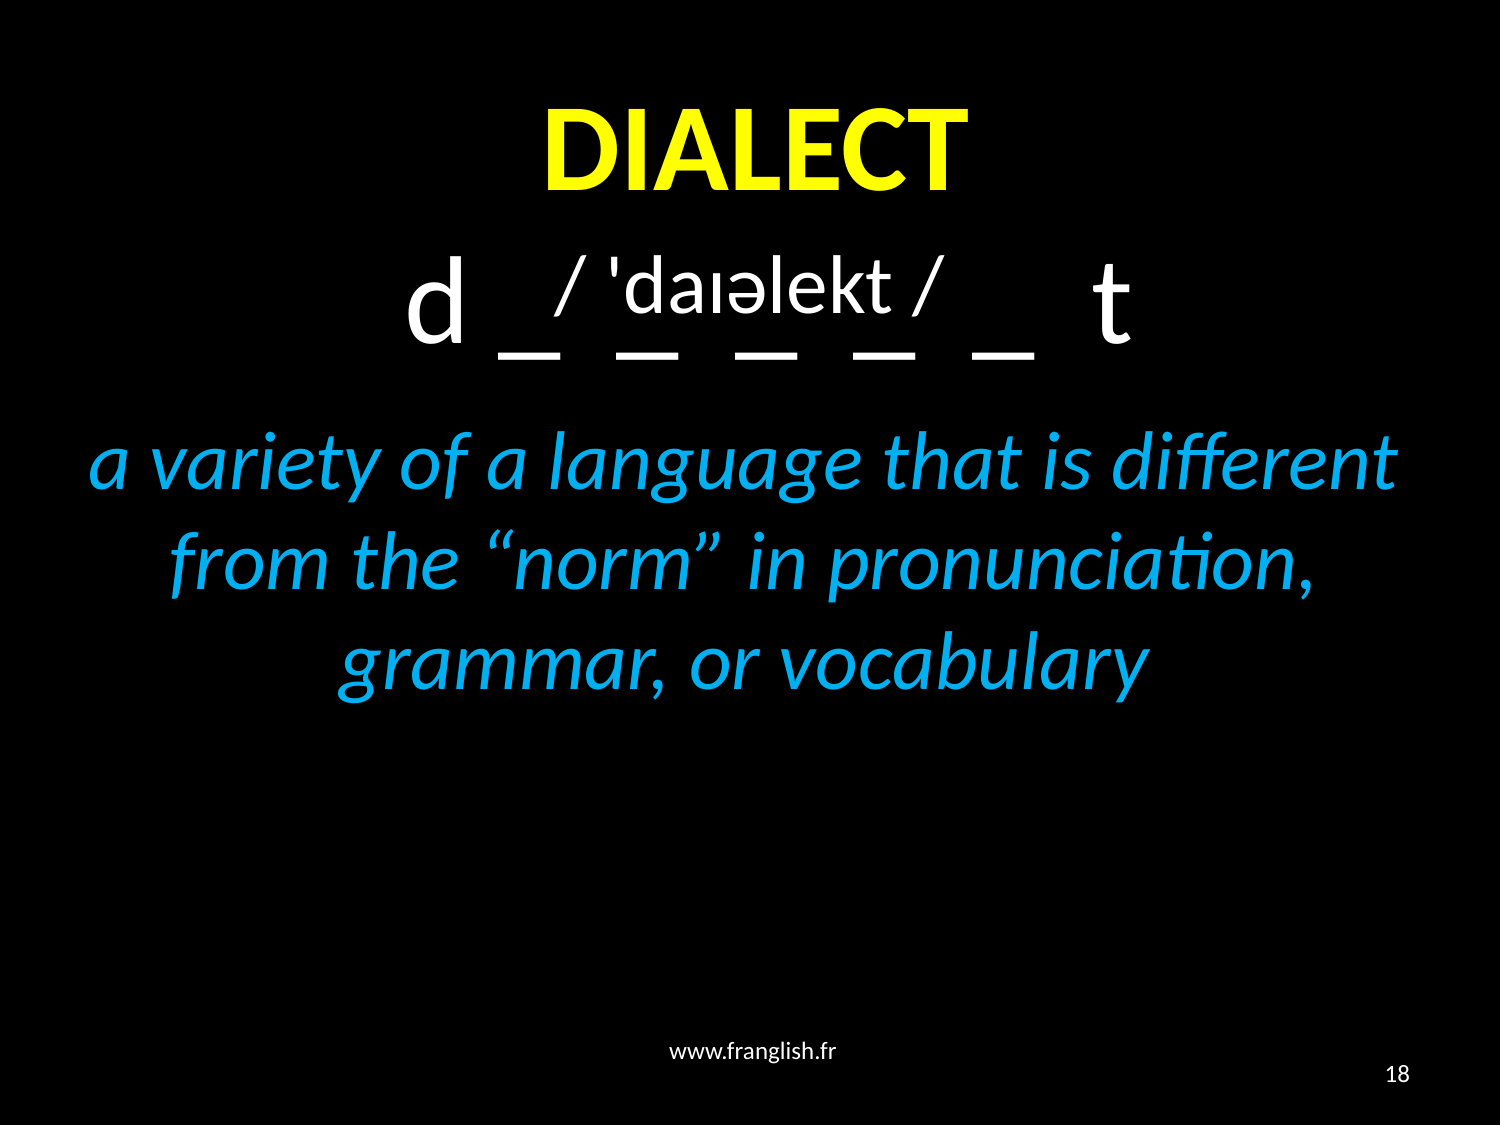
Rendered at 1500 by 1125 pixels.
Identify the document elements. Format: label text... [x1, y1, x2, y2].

title DIALECT [46, 46, 1465, 235]
text_box / 'daɪəlekt / [140, 222, 1360, 338]
footer www.franglish.fr [515, 1019, 991, 1080]
text_box a variety of a language that is different from the “norm” in pronunciation, grammar, or vocabulary [58, 398, 1430, 714]
slide_number 18 [1074, 1042, 1425, 1103]
text_box d _ _ _ _ _ t [0, 210, 1453, 376]
